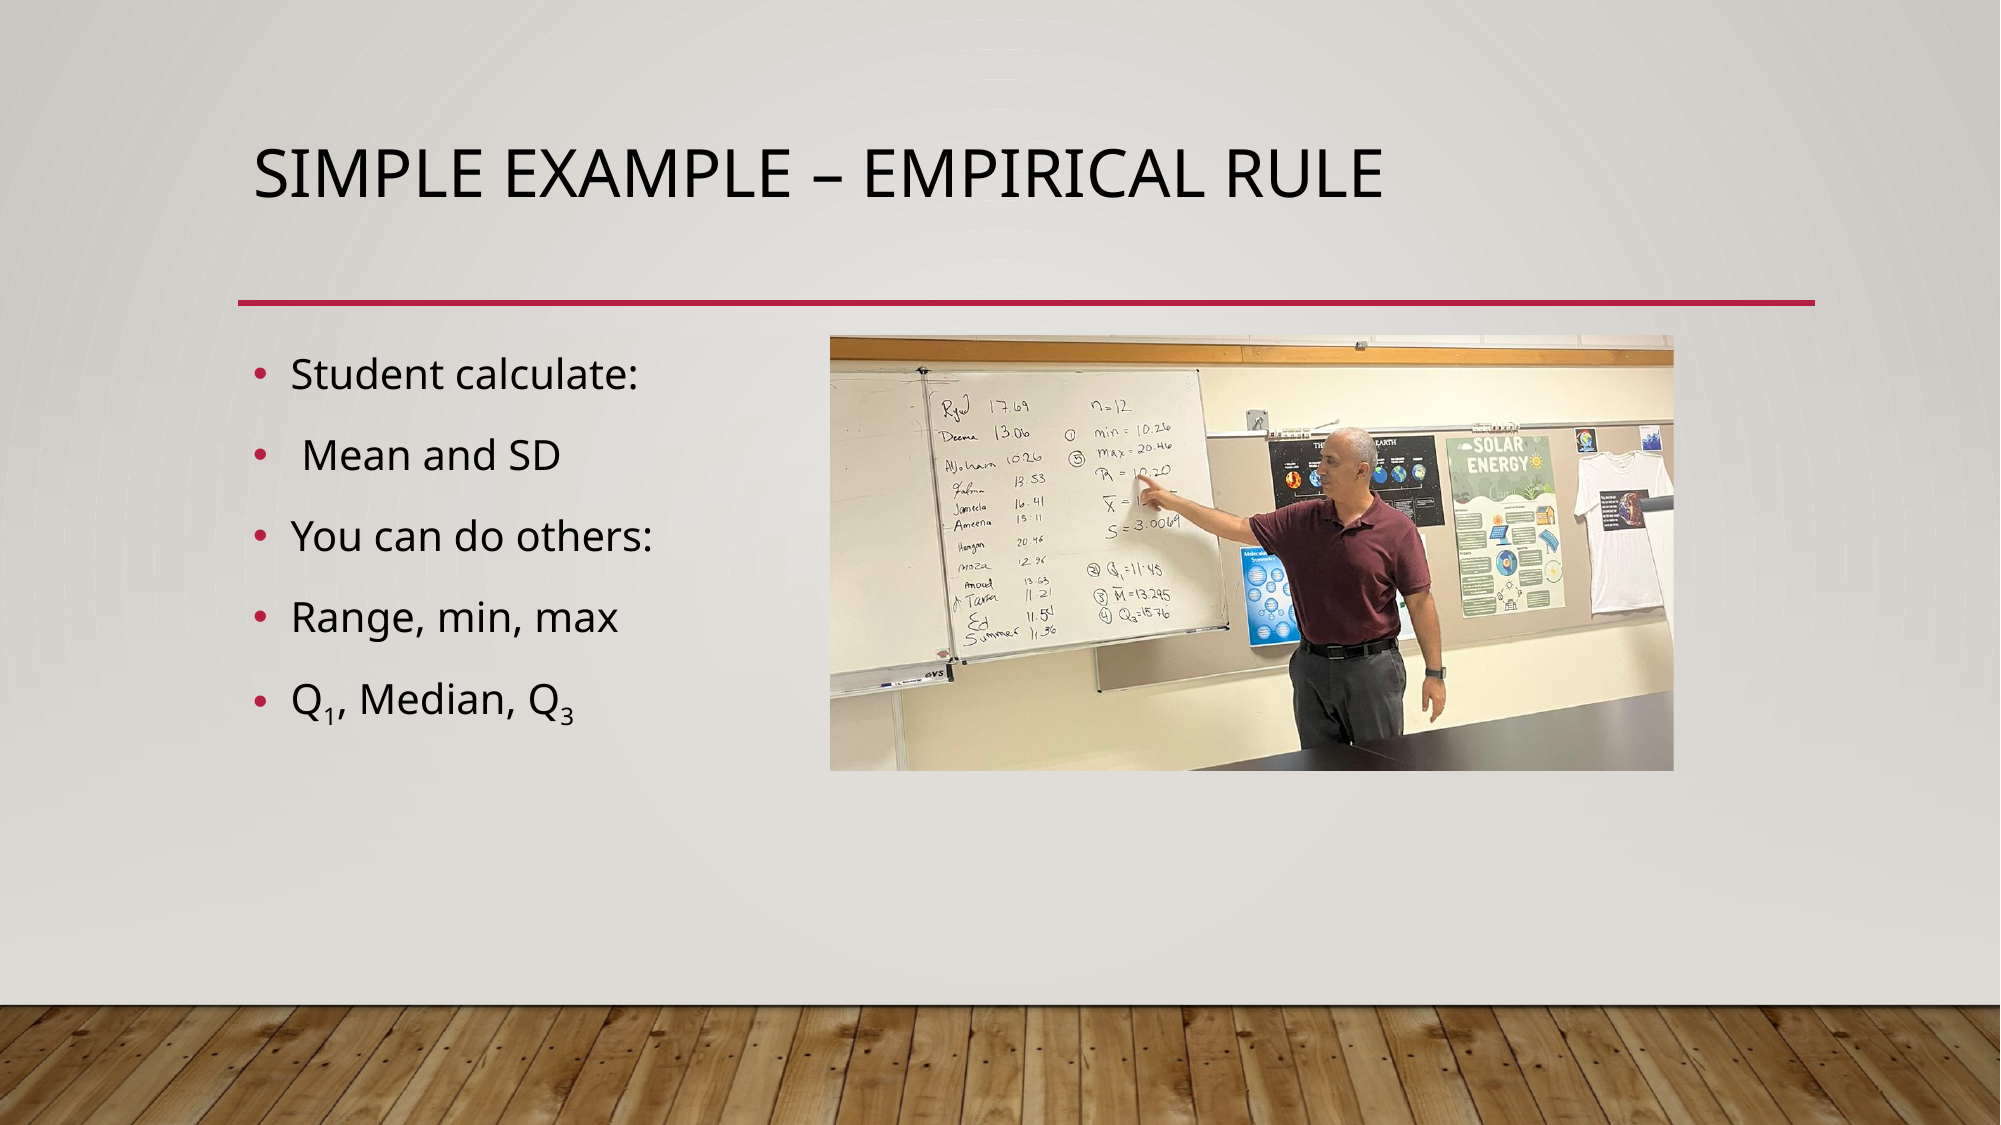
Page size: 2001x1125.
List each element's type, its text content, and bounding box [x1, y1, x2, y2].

list Student calculate: Mean and SD You can do others: Range, min, max Q1, Median, Q3 [238, 330, 1814, 897]
picture [829, 335, 1674, 771]
picture [0, 1005, 2000, 1125]
title Simple Example – Empirical Rule [238, 131, 1814, 305]
